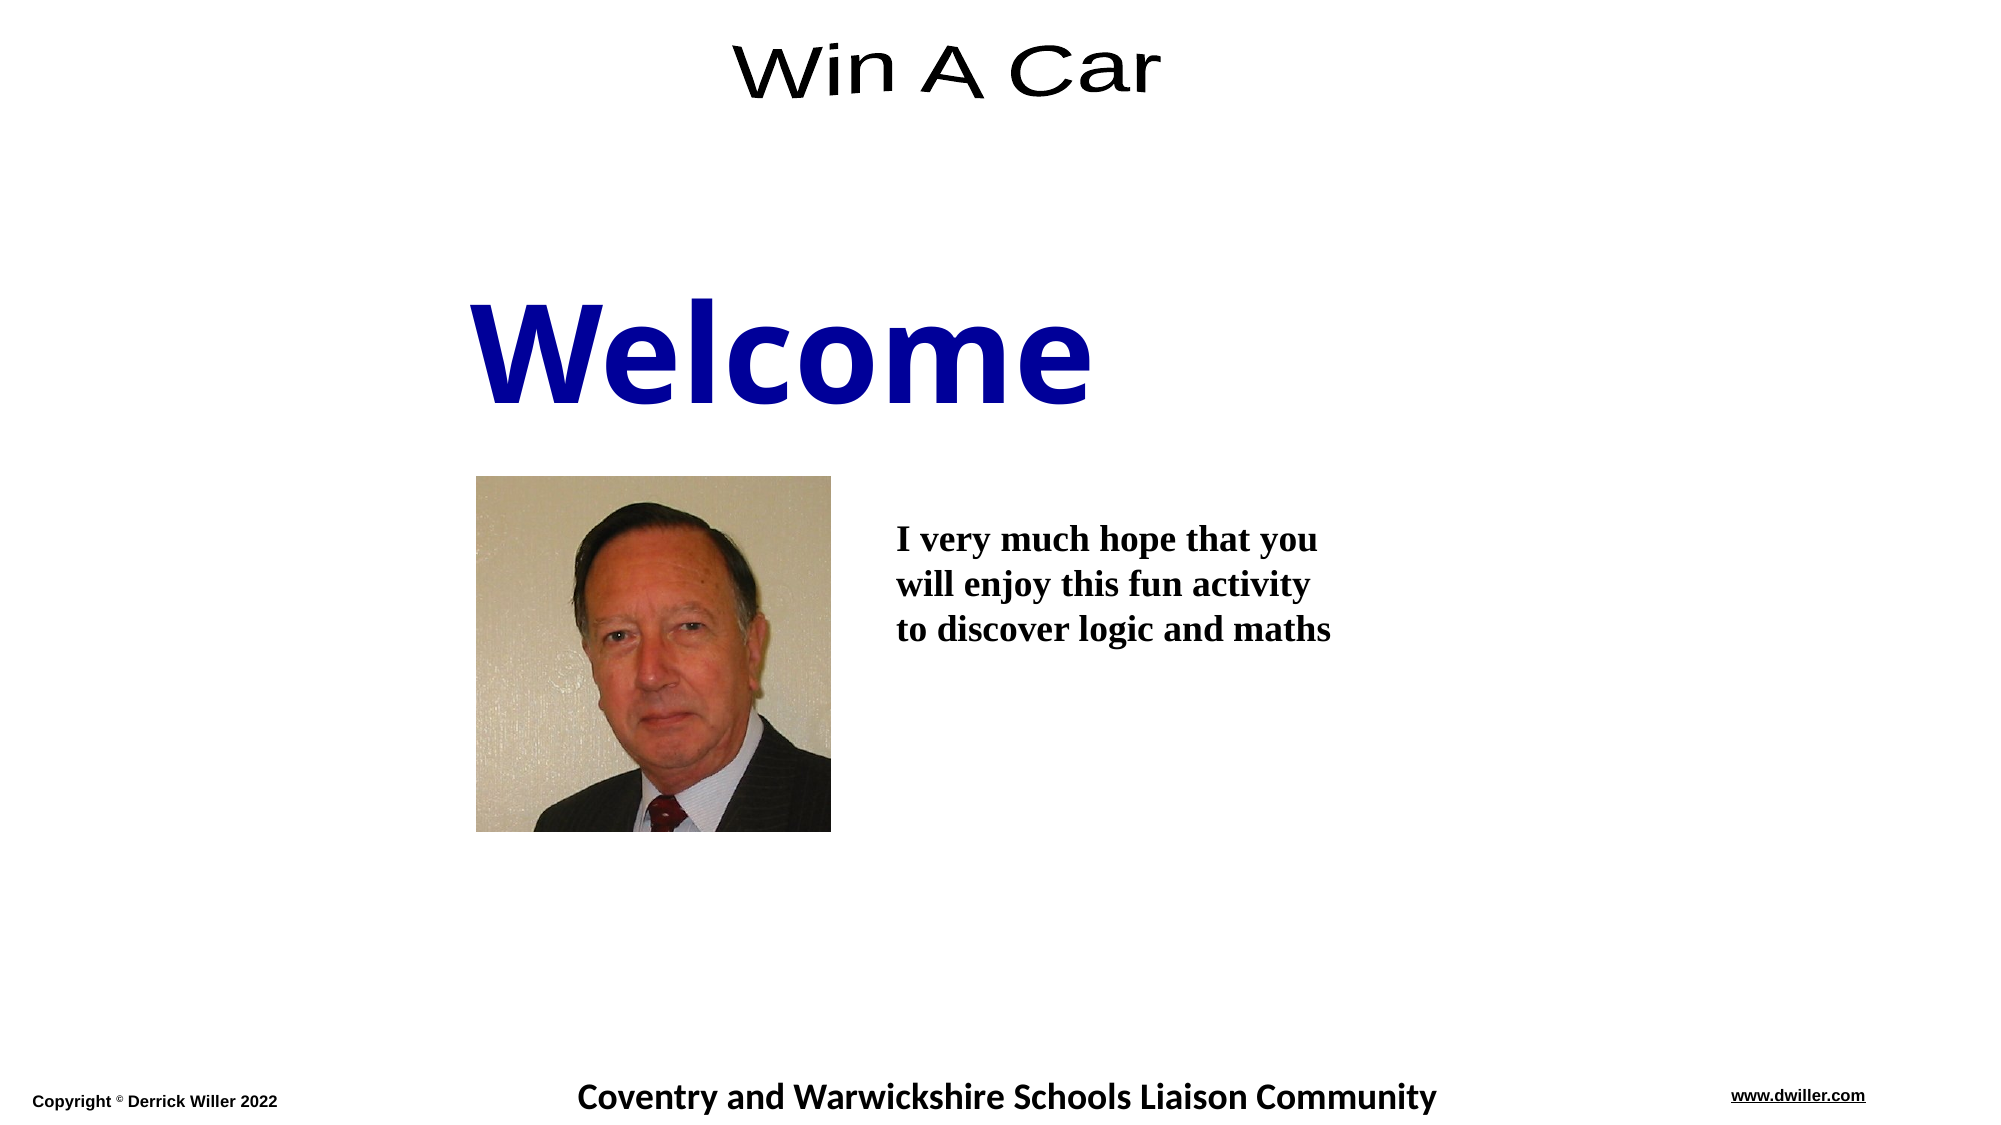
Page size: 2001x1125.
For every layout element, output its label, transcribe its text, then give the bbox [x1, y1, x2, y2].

text_box I very much hope that you will enjoy this fun activity to discover logic and maths [881, 506, 1354, 657]
picture [476, 476, 831, 832]
text_box Welcome [459, 279, 1416, 421]
